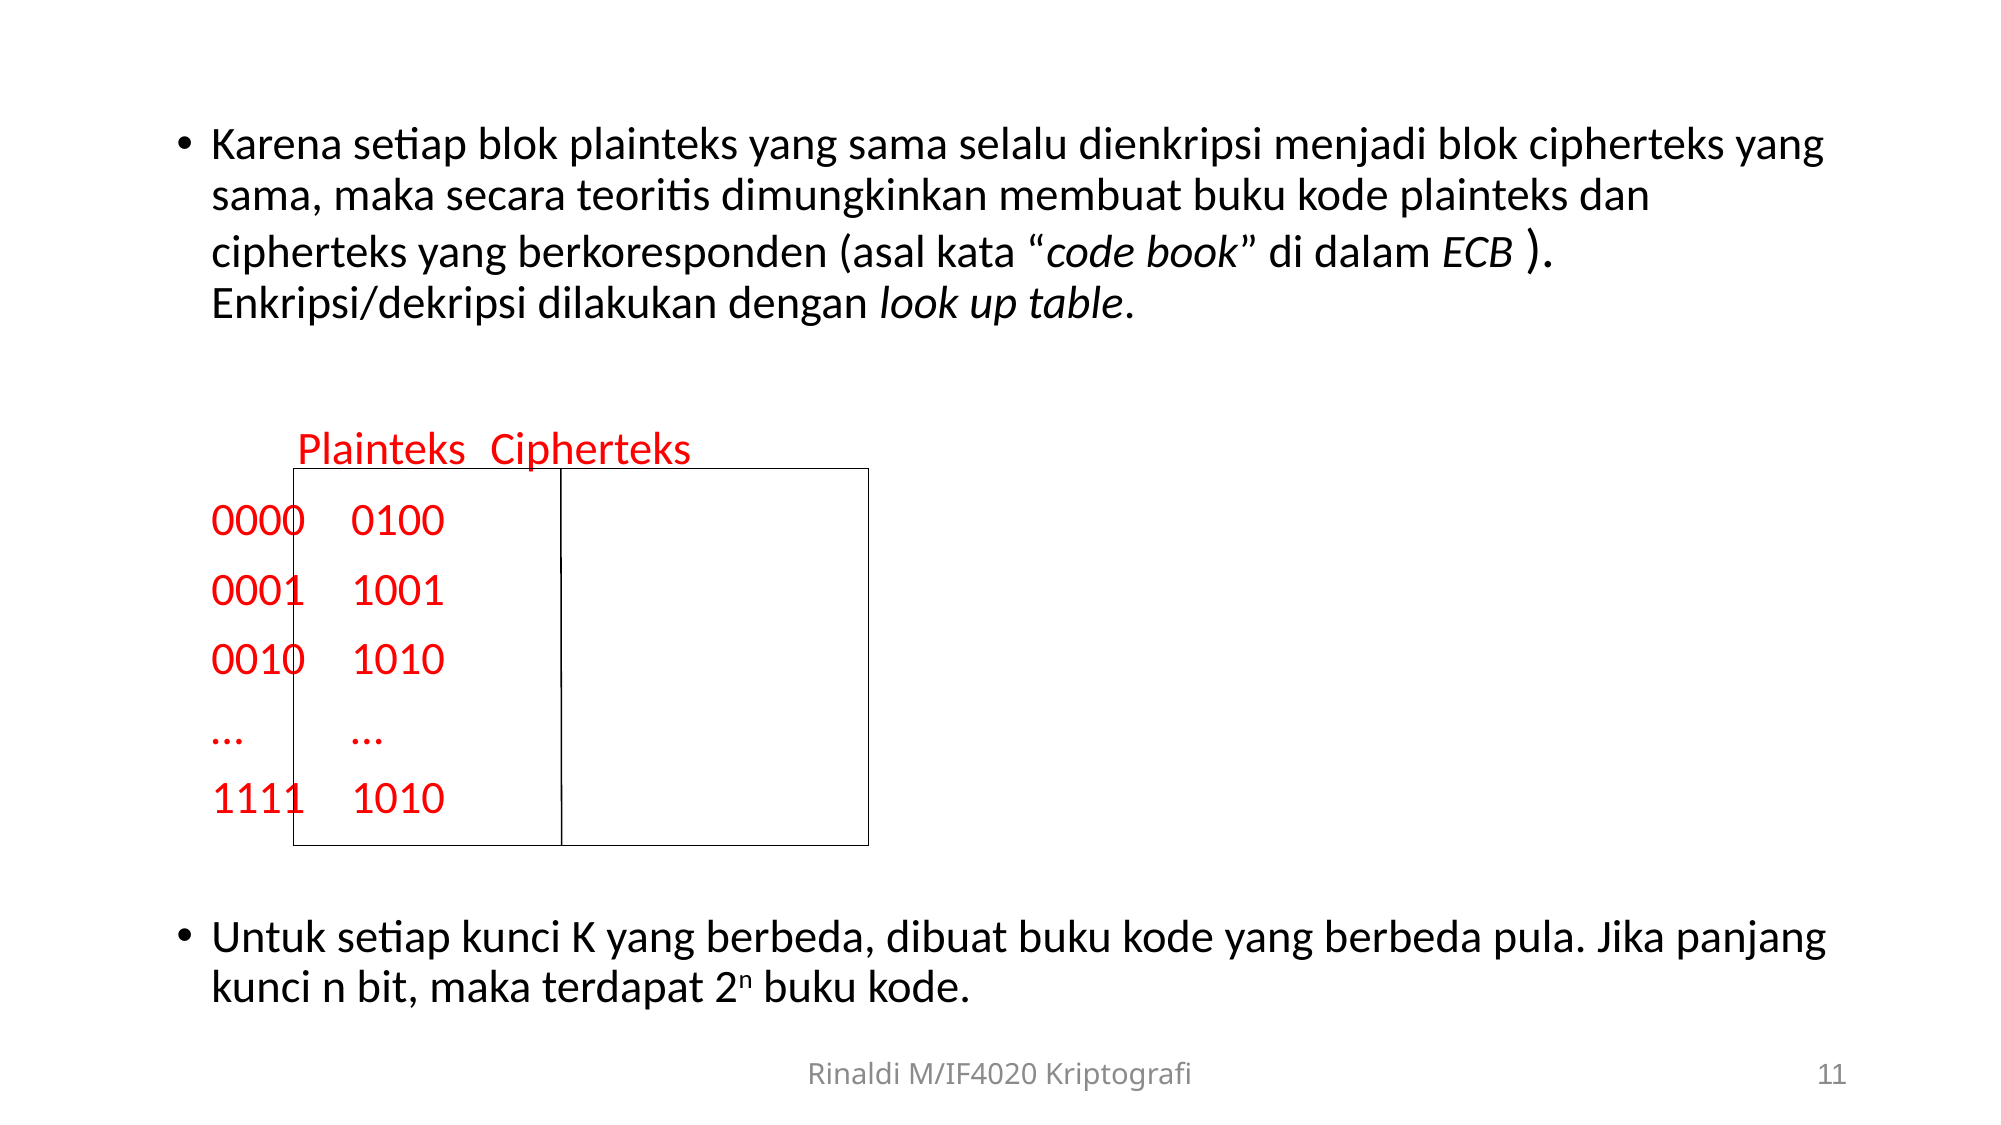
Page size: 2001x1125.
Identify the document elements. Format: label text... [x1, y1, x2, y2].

slide_number 11 [1412, 1042, 1863, 1103]
list Karena setiap blok plainteks yang sama selalu dienkripsi menjadi blok cipherteks yang sama, maka secara teoritis dimungkinkan membuat buku kode plainteks dan cipherteks yang berkoresponden (asal kata “code book” di dalam ECB ). Enkripsi/dekripsi dilakukan dengan look up table. Plainteks Cipherteks 0000 0100 0001 1001 0010 1010 … … 1111 1010 Untuk setiap kunci K yang berbeda, dibuat buku kode yang berbeda pula. Jika panjang kunci n bit, maka terdapat 2n buku kode. [161, 112, 1863, 1025]
text_box [293, 468, 869, 846]
footer Rinaldi M/IF4020 Kriptografi [662, 1042, 1338, 1103]
